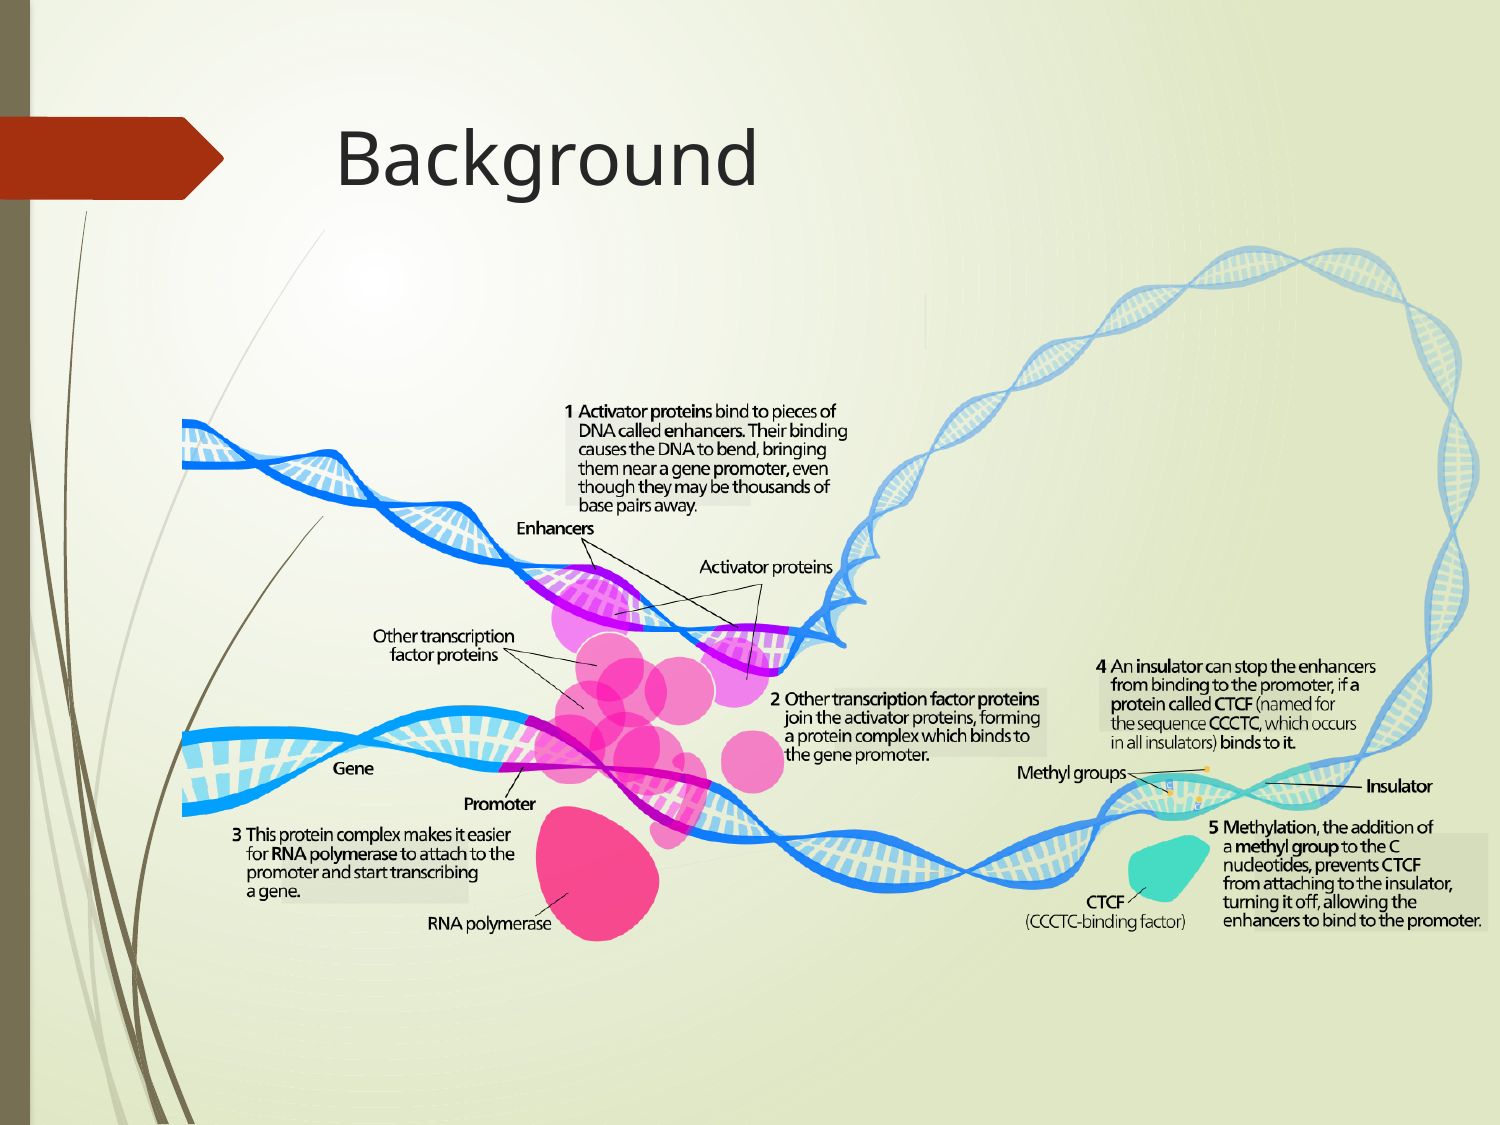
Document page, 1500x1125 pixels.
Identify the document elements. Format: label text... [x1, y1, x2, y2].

title Background [319, 102, 1400, 239]
picture [182, 240, 1500, 956]
